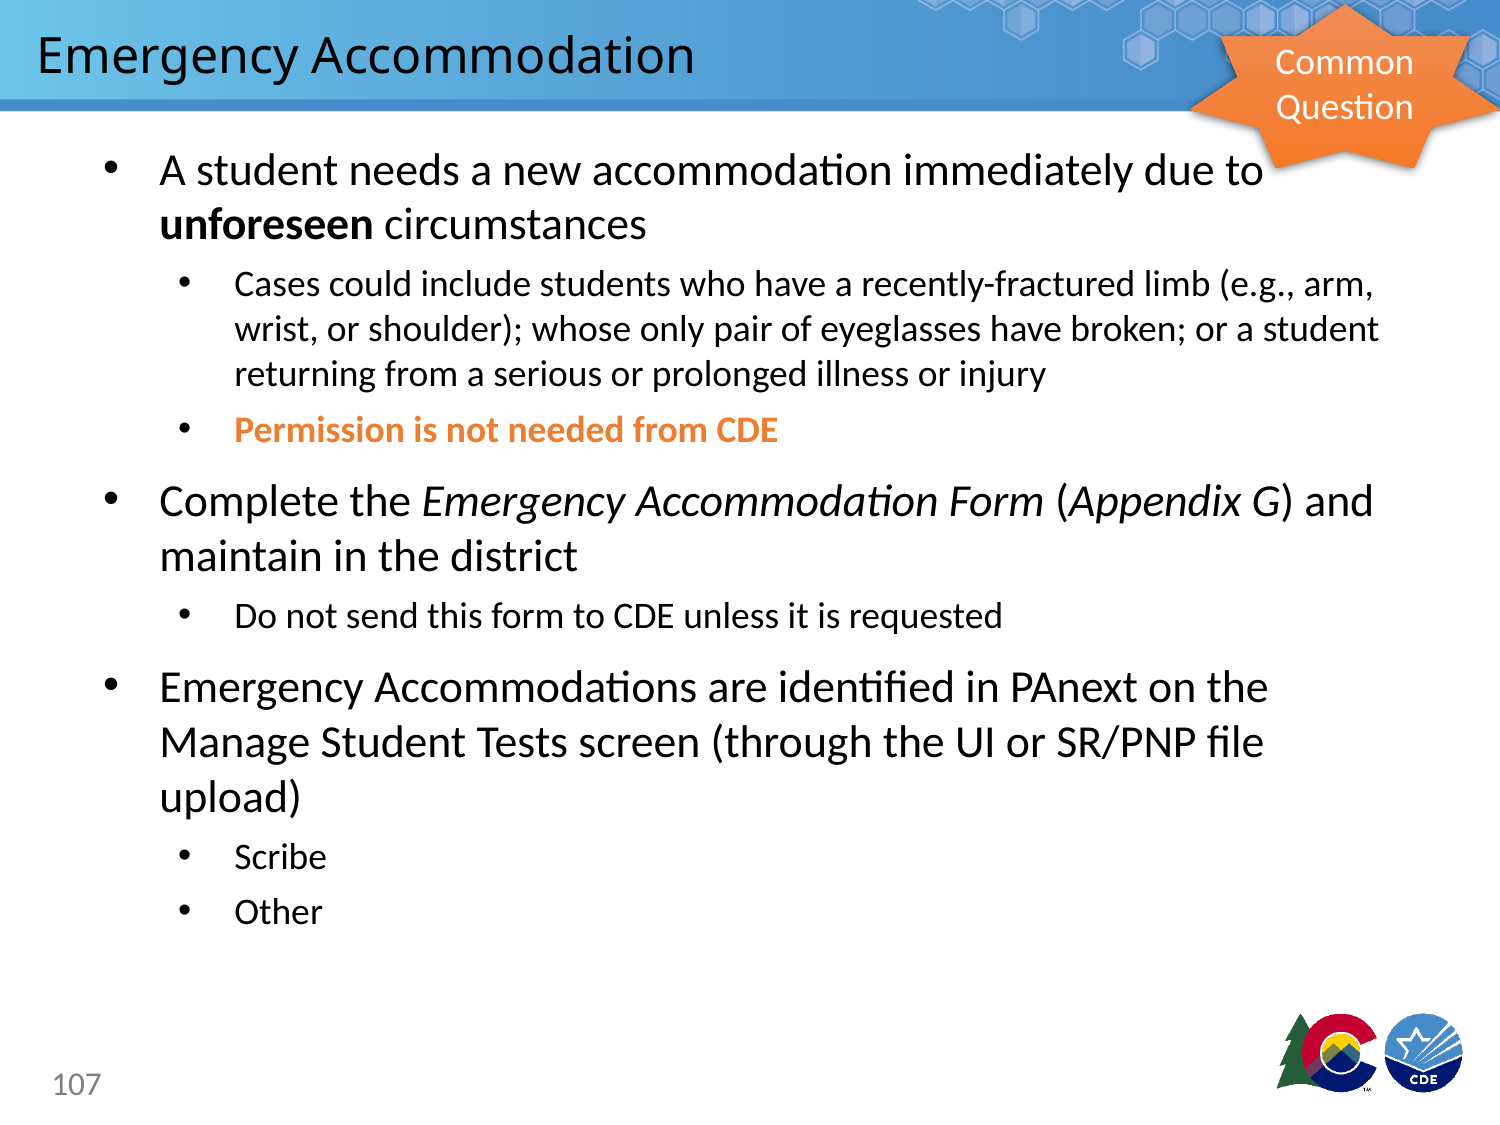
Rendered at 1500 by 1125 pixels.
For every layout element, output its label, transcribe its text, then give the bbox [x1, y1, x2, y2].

title Emergency Accommodation [36, 27, 1299, 87]
picture [0, 0, 1500, 112]
slide_number 107 [36, 1054, 375, 1115]
list A student needs a new accommodation immediately due to unforeseen circumstances Cases could include students who have a recently-fractured limb (e.g., arm, wrist, or shoulder); whose only pair of eyeglasses have broken; or a student returning from a serious or prolonged illness or injury Permission is not needed from CDE Complete the Emergency Accommodation Form (Appendix G) and maintain in the district Do not send this form to CDE unless it is requested Emergency Accommodations are identified in PAnext on the Manage Student Tests screen (through the UI or SR/PNP file upload) Scribe Other [103, 139, 1397, 1002]
picture [1275, 1012, 1463, 1093]
text_box Common Question [1190, 4, 1500, 169]
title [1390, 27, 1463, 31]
